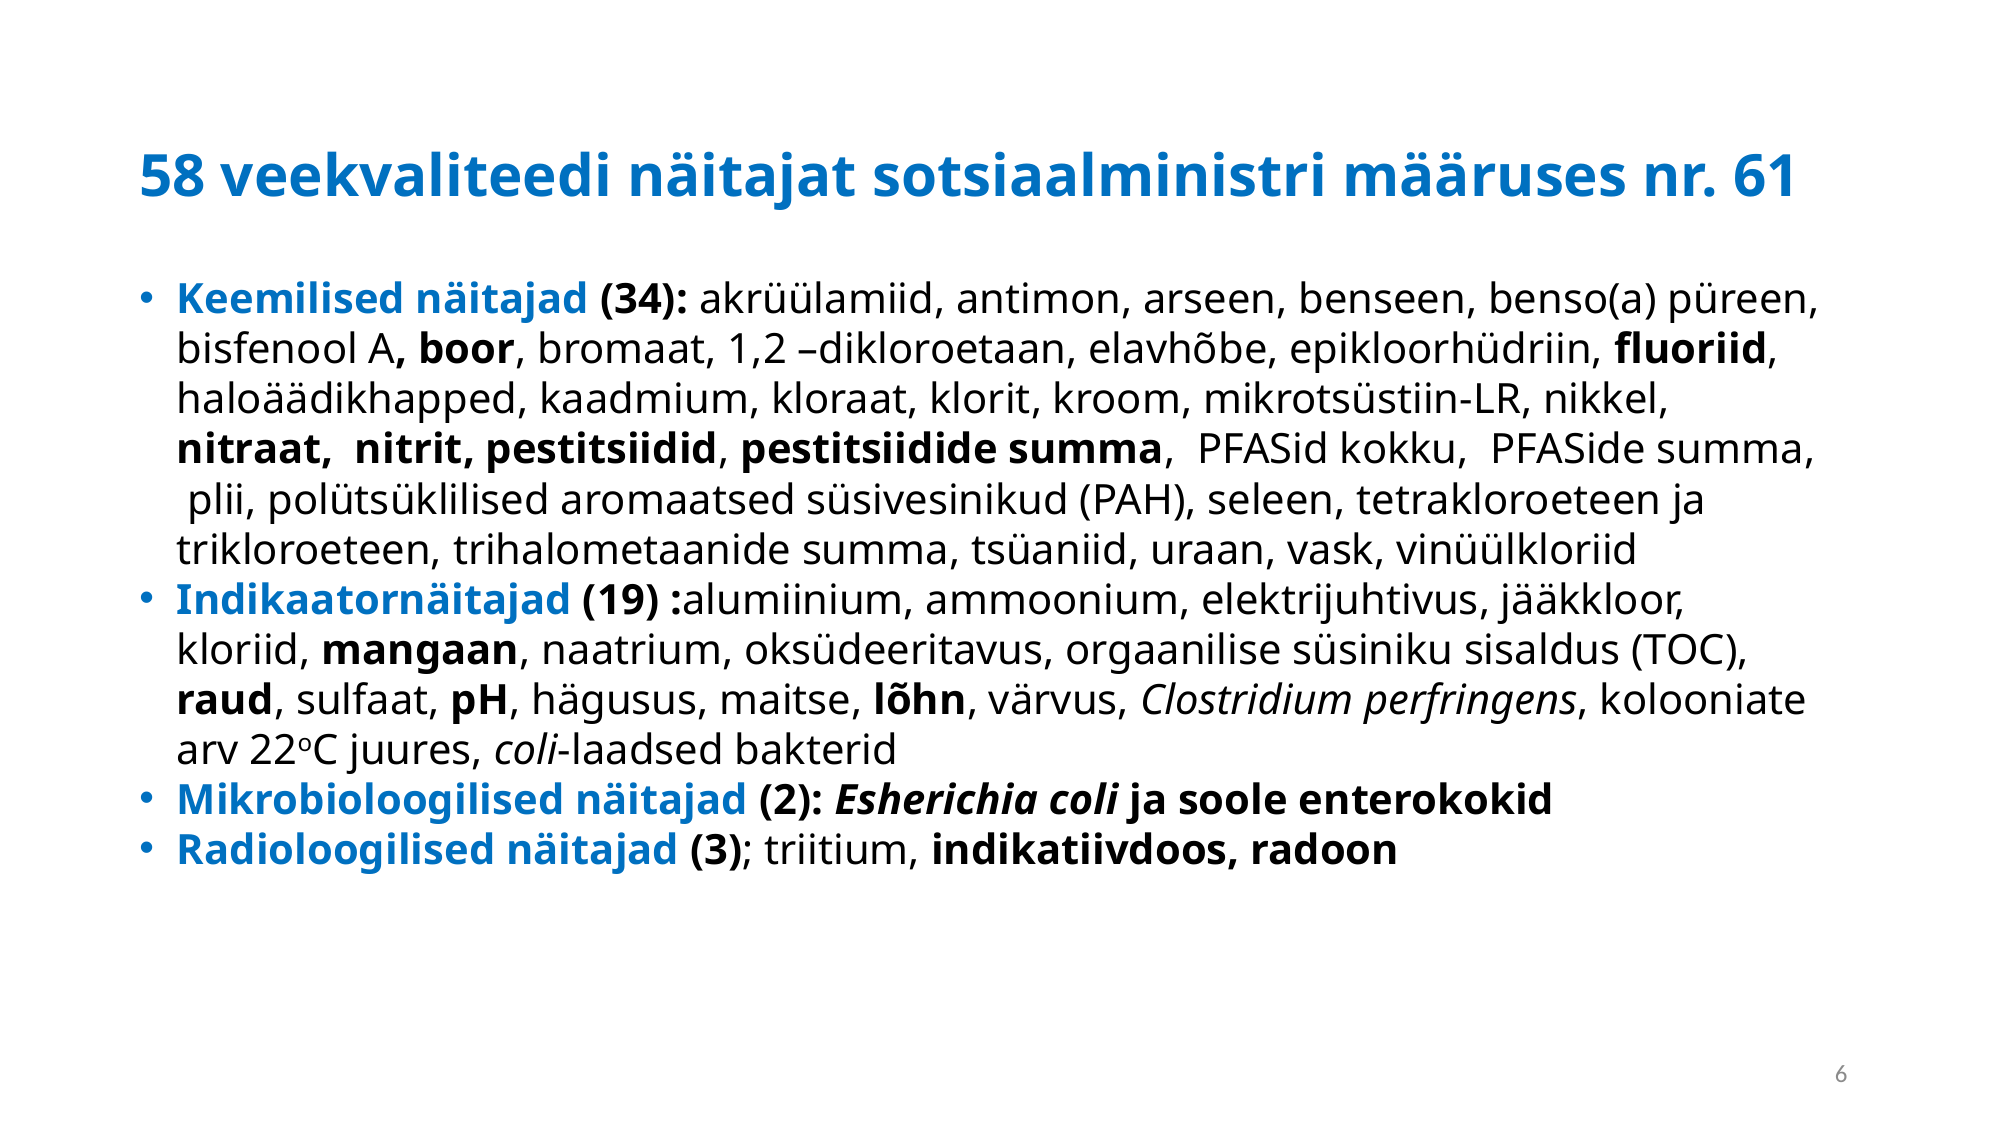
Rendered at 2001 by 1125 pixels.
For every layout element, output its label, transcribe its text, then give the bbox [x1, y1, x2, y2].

title 58 veekvaliteedi näitajat sotsiaalministri määruses nr. 61 [124, 113, 1863, 243]
slide_number 6 [1412, 1042, 1863, 1103]
list Keemilised näitajad (34): akrüülamiid, antimon, arseen, benseen, benso(a) püreen, bisfenool A, boor, bromaat, 1,2 –dikloroetaan, elavhõbe, epikloorhüdriin, fluoriid, haloäädikhapped, kaadmium, kloraat, klorit, kroom, mikrotsüstiin-LR, nikkel, nitraat, nitrit, pestitsiidid, pestitsiidide summa, PFASid kokku, PFASide summa, plii, polütsüklilised aromaatsed süsivesinikud (PAH), seleen, tetrakloroeteen ja trikloroeteen, trihalometaanide summa, tsüaniid, uraan, vask, vinüülkloriid Indikaatornäitajad (19) :alumiinium, ammoonium, elektrijuhtivus, jääkkloor, kloriid, mangaan, naatrium, oksüdeeritavus, orgaanilise süsiniku sisaldus (TOC), raud, sulfaat, pH, hägusus, maitse, lõhn, värvus, Clostridium perfringens, kolooniate arv 22oC juures, coli-laadsed bakterid Mikrobioloogilised näitajad (2): Esherichia coli ja soole enterokokid Radioloogilised näitajad (3); triitium, indikatiivdoos, radoon [124, 264, 1841, 944]
